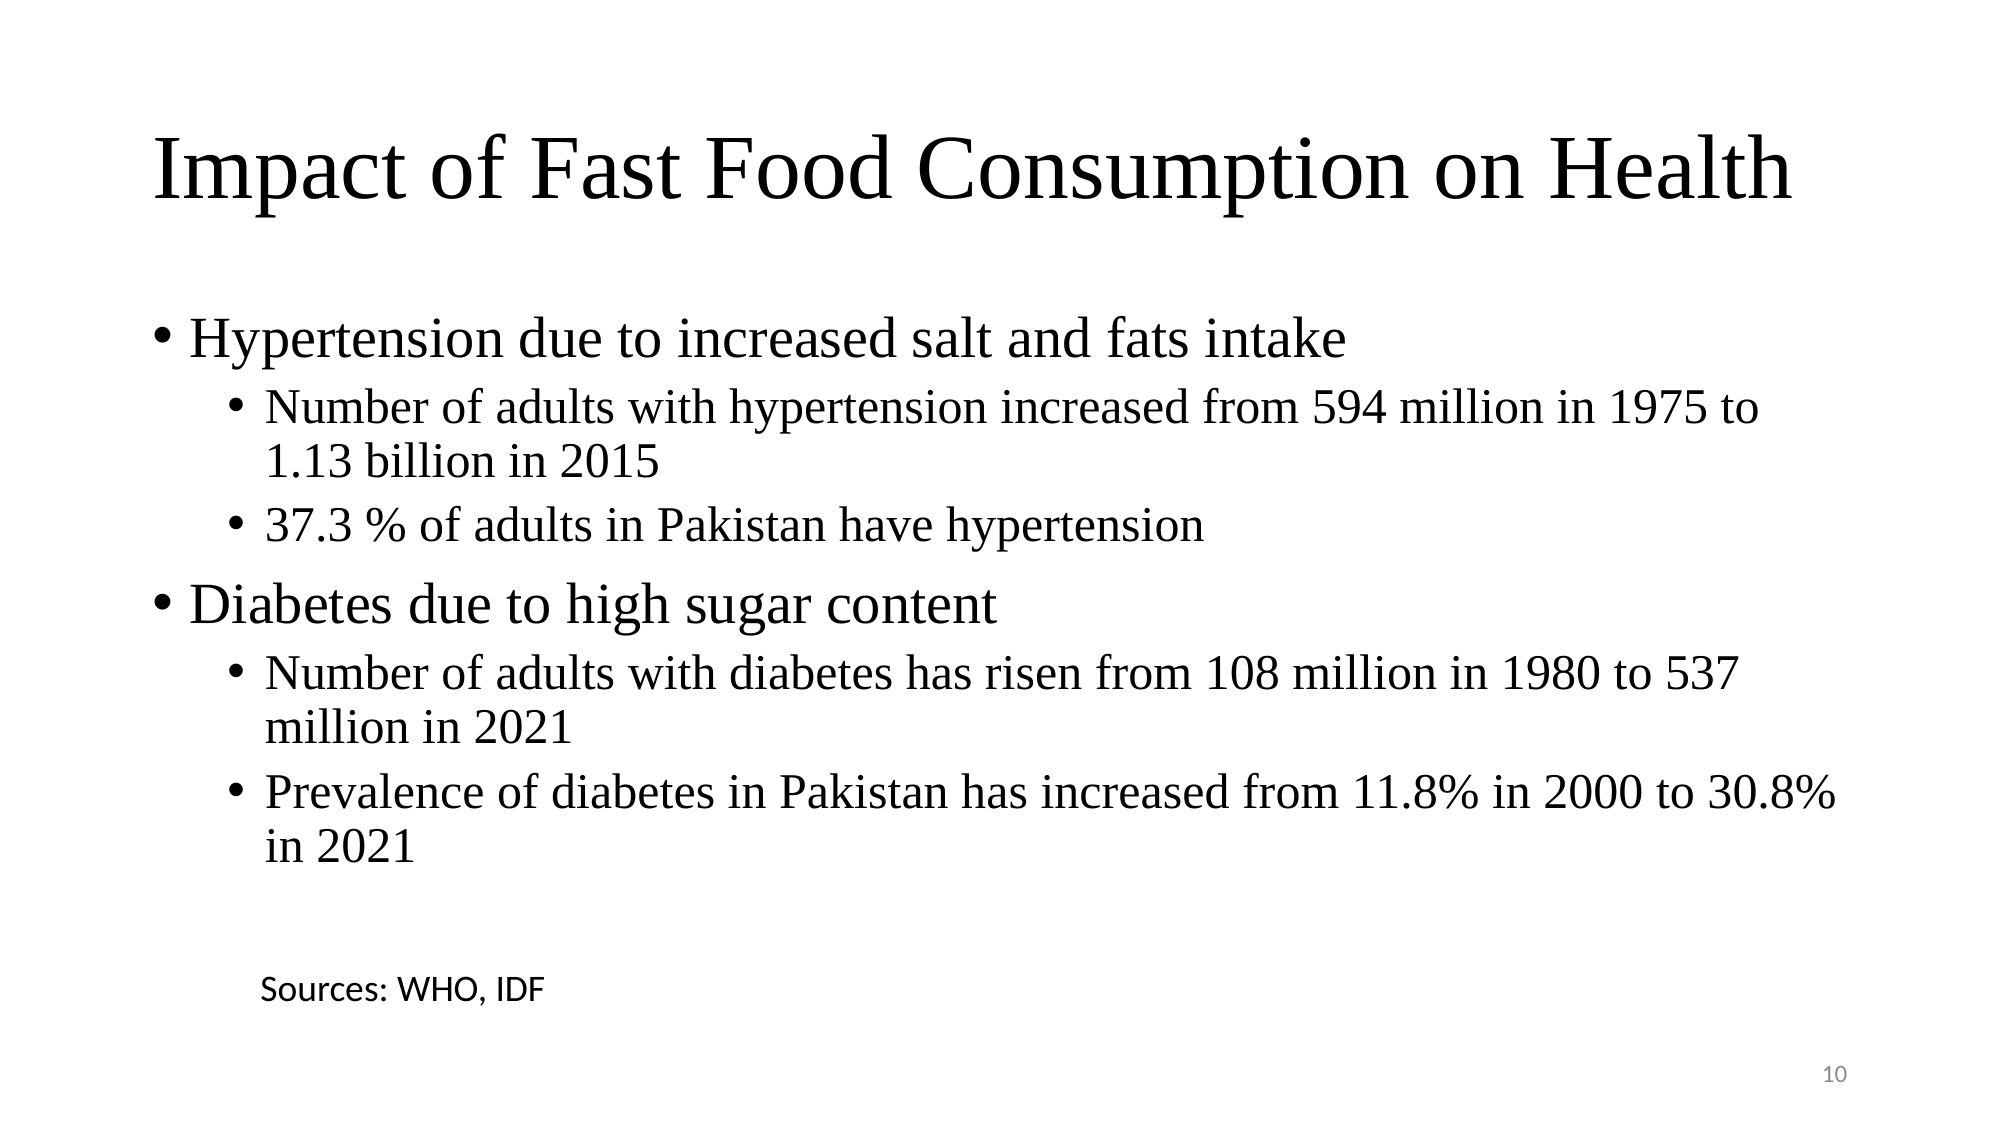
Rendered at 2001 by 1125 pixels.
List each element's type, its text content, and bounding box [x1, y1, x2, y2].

slide_number 10 [1412, 1042, 1863, 1103]
title Impact of Fast Food Consumption on Health [137, 59, 1863, 278]
text_box Sources: WHO, IDF [245, 956, 1381, 1017]
list Hypertension due to increased salt and fats intake Number of adults with hypertension increased from 594 million in 1975 to 1.13 billion in 2015 37.3 % of adults in Pakistan have hypertension Diabetes due to high sugar content Number of adults with diabetes has risen from 108 million in 1980 to 537 million in 2021 Prevalence of diabetes in Pakistan has increased from 11.8% in 2000 to 30.8% in 2021 [137, 299, 1863, 1014]
